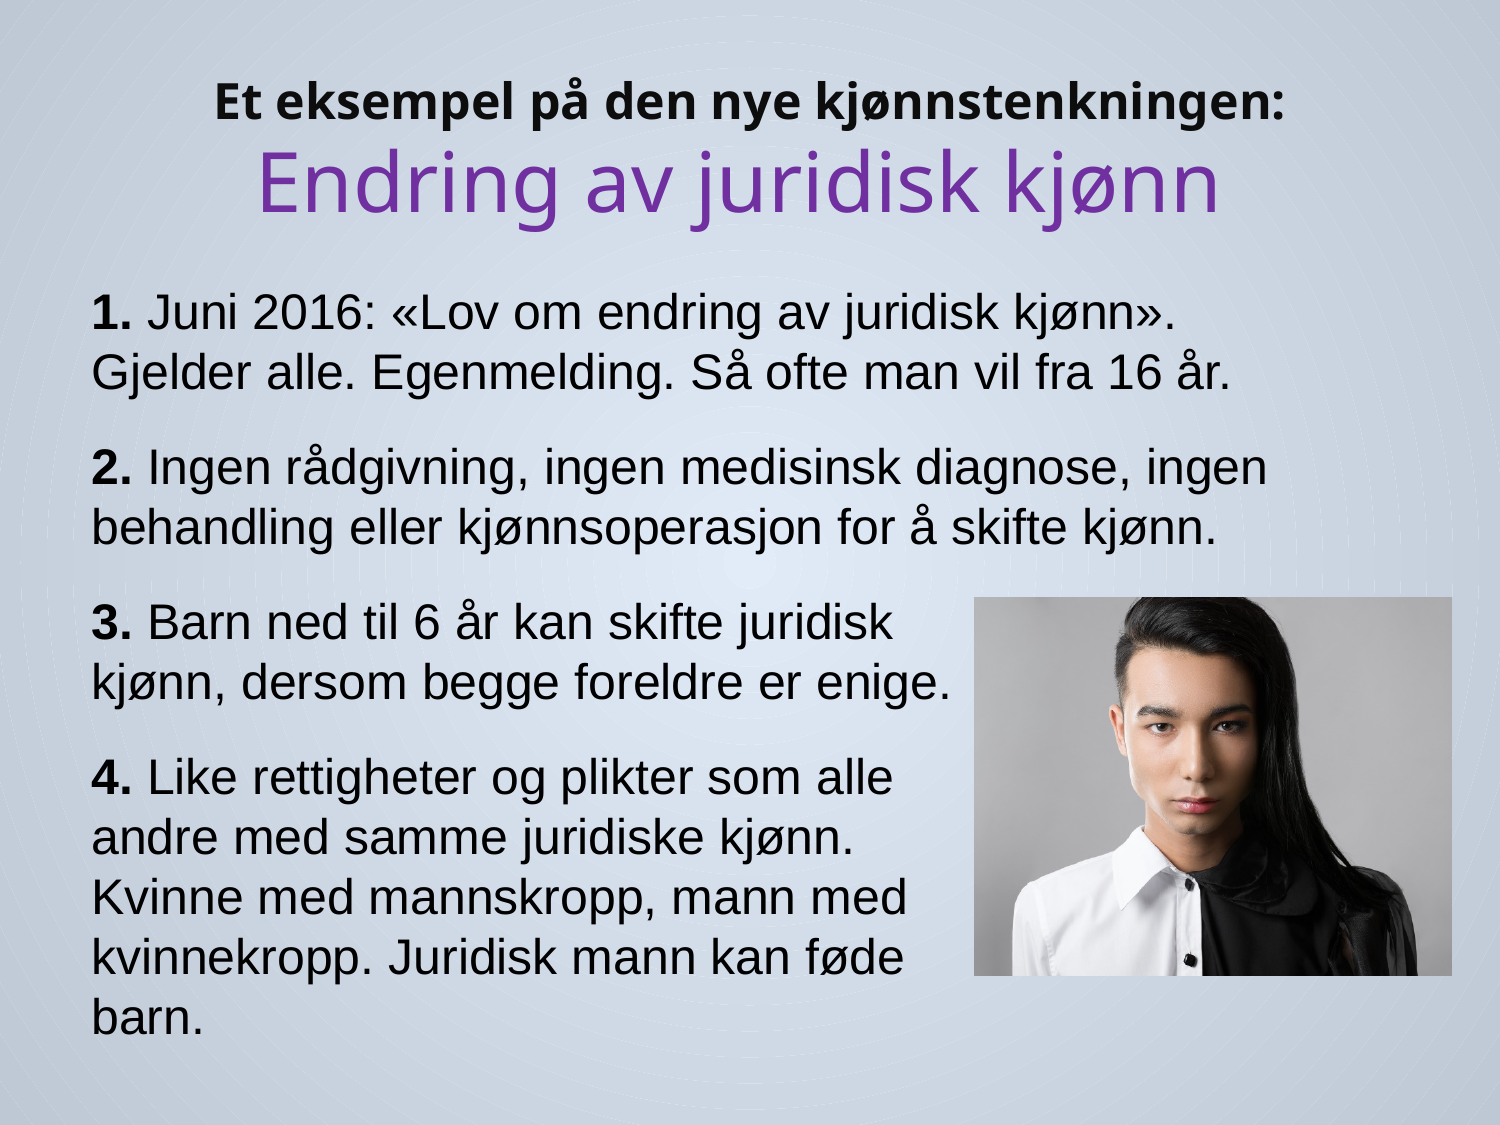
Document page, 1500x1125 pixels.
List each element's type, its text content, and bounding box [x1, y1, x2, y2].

picture [974, 597, 1452, 976]
text_box Et eksempel på den nye kjønnstenkningen: Endring av juridisk kjønn 1. Juni 2016: «Lov om endring av juridisk kjønn». Gjelder alle. Egenmelding. Så ofte man vil fra 16 år. 2. Ingen rådgivning, ingen medisinsk diagnose, ingen behandling eller kjønnsoperasjon for å skifte kjønn. 3. Barn ned til 6 år kan skifte juridisk kjønn, dersom begge foreldre er enige. 4. Like rettigheter og plikter som alle andre med samme juridiske kjønn. Kvinne med mannskropp, mann med kvinnekropp. Juridisk mann kan føde barn. [76, 62, 1424, 1087]
